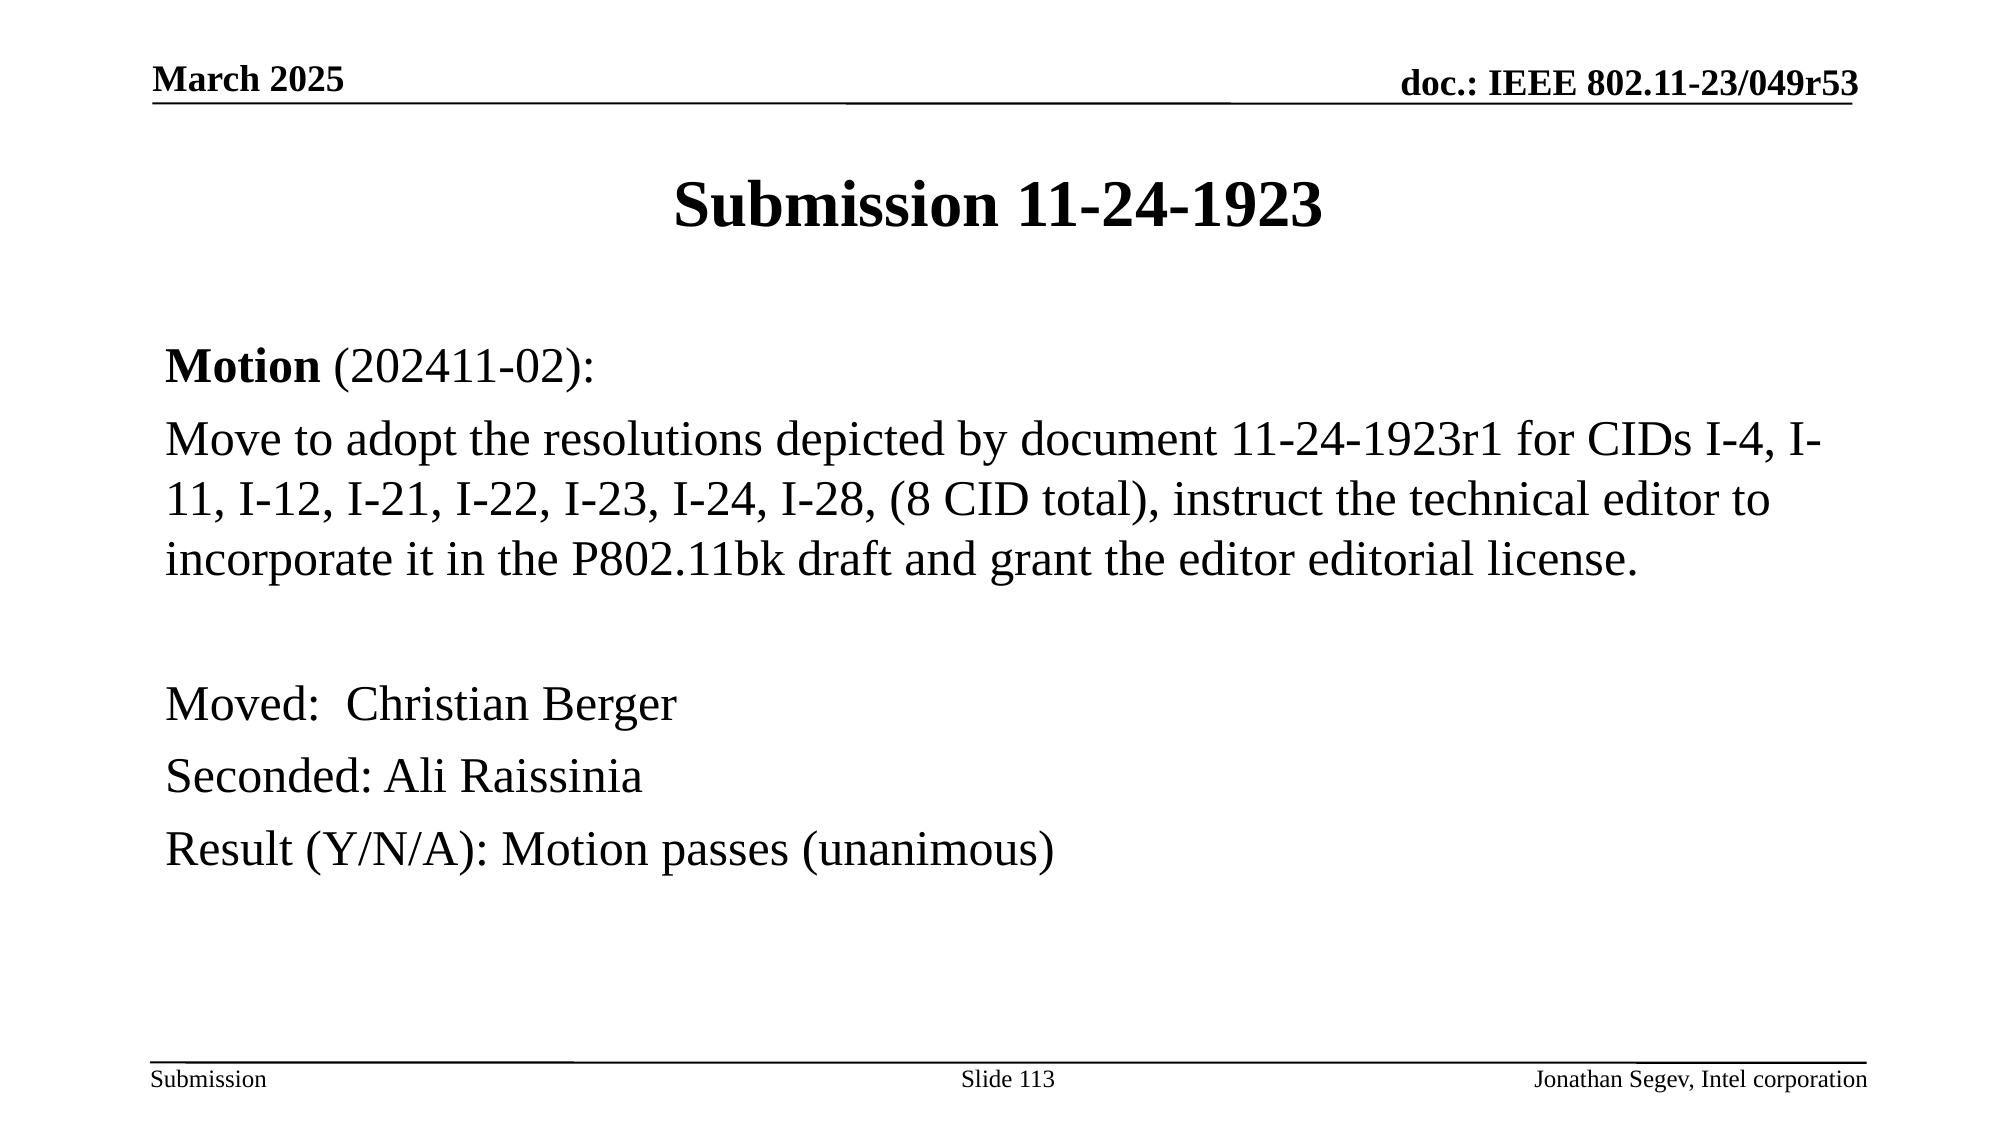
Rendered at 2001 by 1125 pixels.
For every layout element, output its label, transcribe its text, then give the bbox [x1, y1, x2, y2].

footer Jonathan Segev, Intel corporation [1171, 1061, 1869, 1093]
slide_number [152, 54, 563, 100]
list Motion (202411-02): Move to adopt the resolutions depicted by document 11-24-1923r1 for CIDs I-4, I-11, I-12, I-21, I-22, I-23, I-24, I-28, (8 CID total), instruct the technical editor to incorporate it in the P802.11bk draft and grant the editor editorial license. Moved: Christian Berger Seconded: Ali Raissinia Result (Y/N/A): Motion passes (unanimous) [149, 324, 1850, 1000]
slide_number Slide 113 [950, 1061, 1067, 1123]
title Submission 11-24-1923 [149, 112, 1850, 288]
